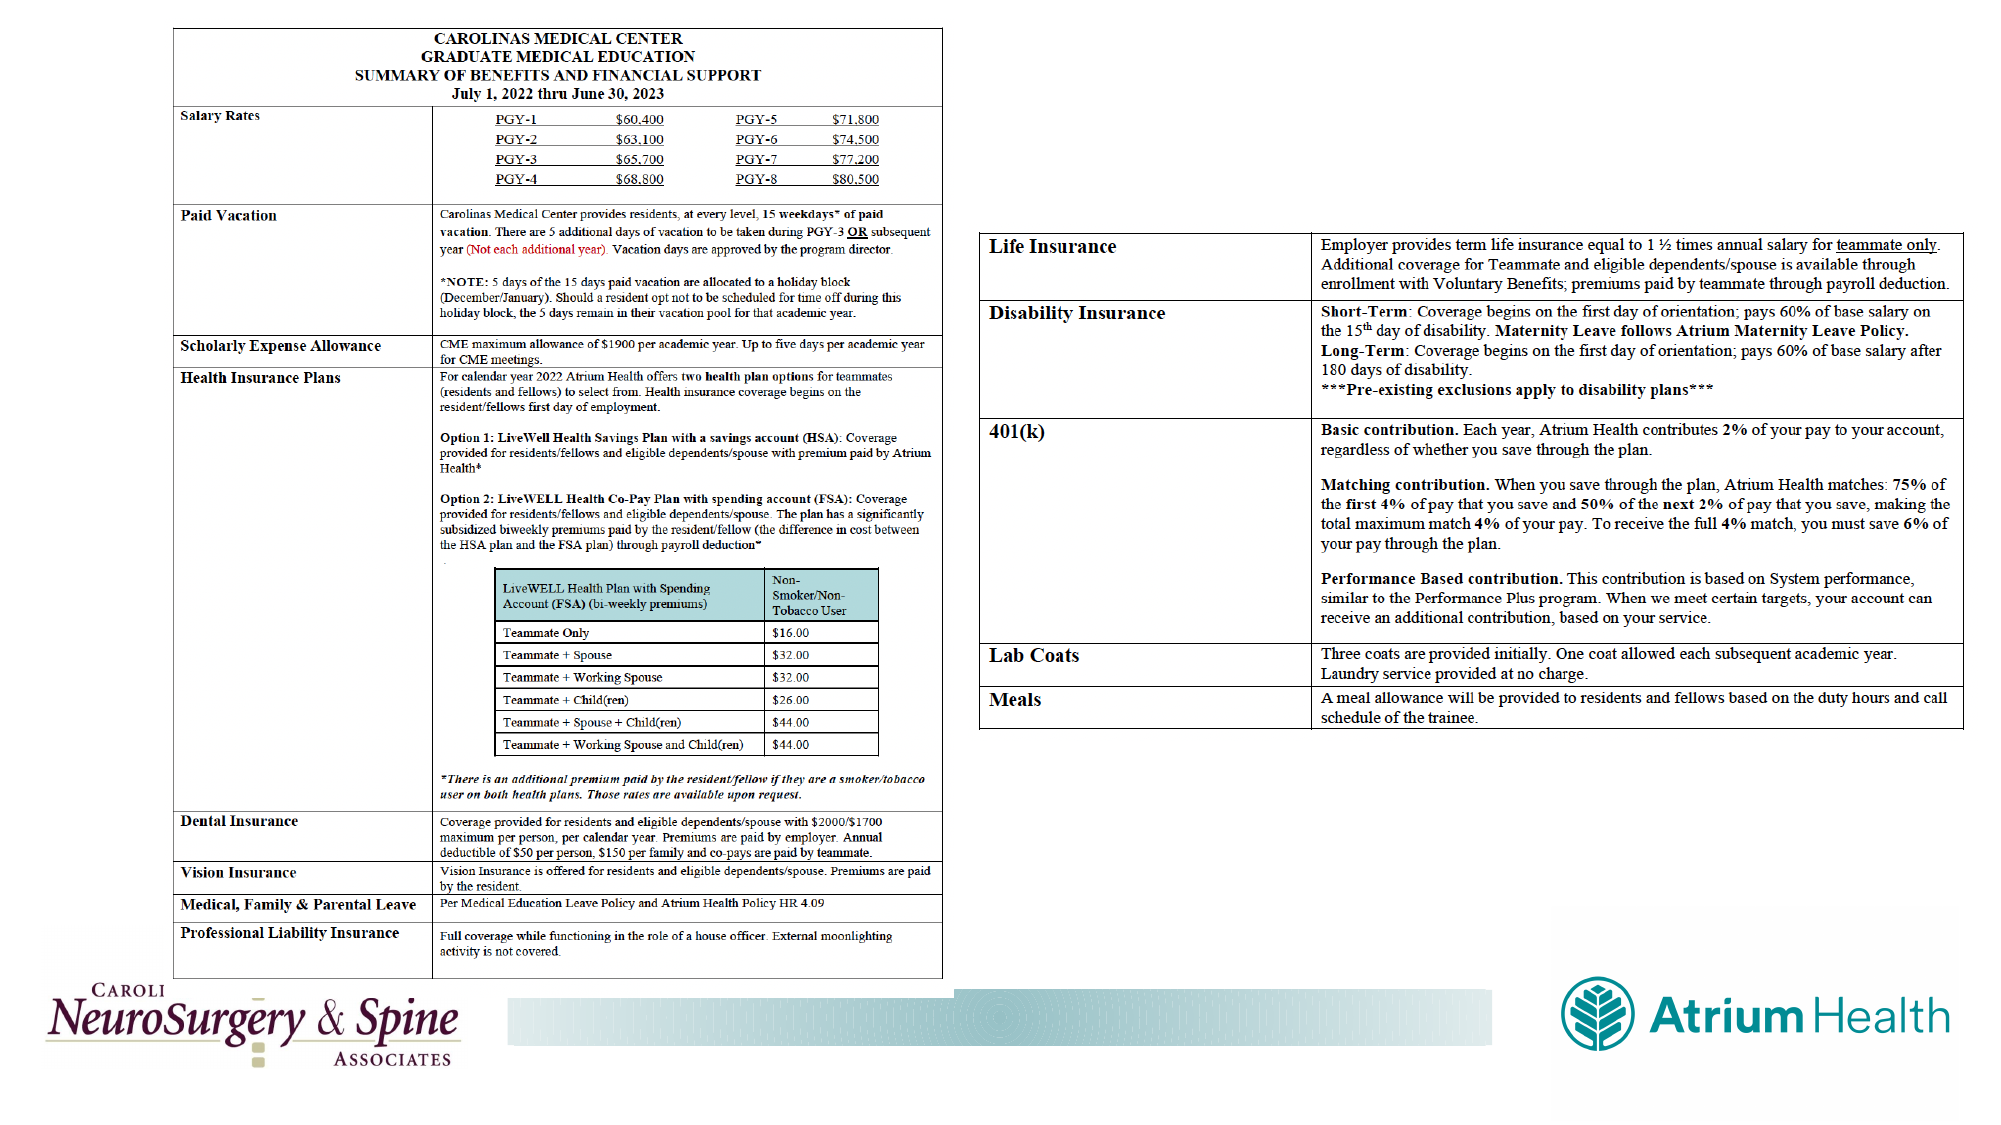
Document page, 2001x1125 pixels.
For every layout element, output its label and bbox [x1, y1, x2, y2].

picture [41, 925, 468, 1069]
list [968, 222, 1978, 741]
picture [1551, 906, 1959, 1121]
text_box [507, 989, 1493, 1046]
list [164, 18, 954, 998]
